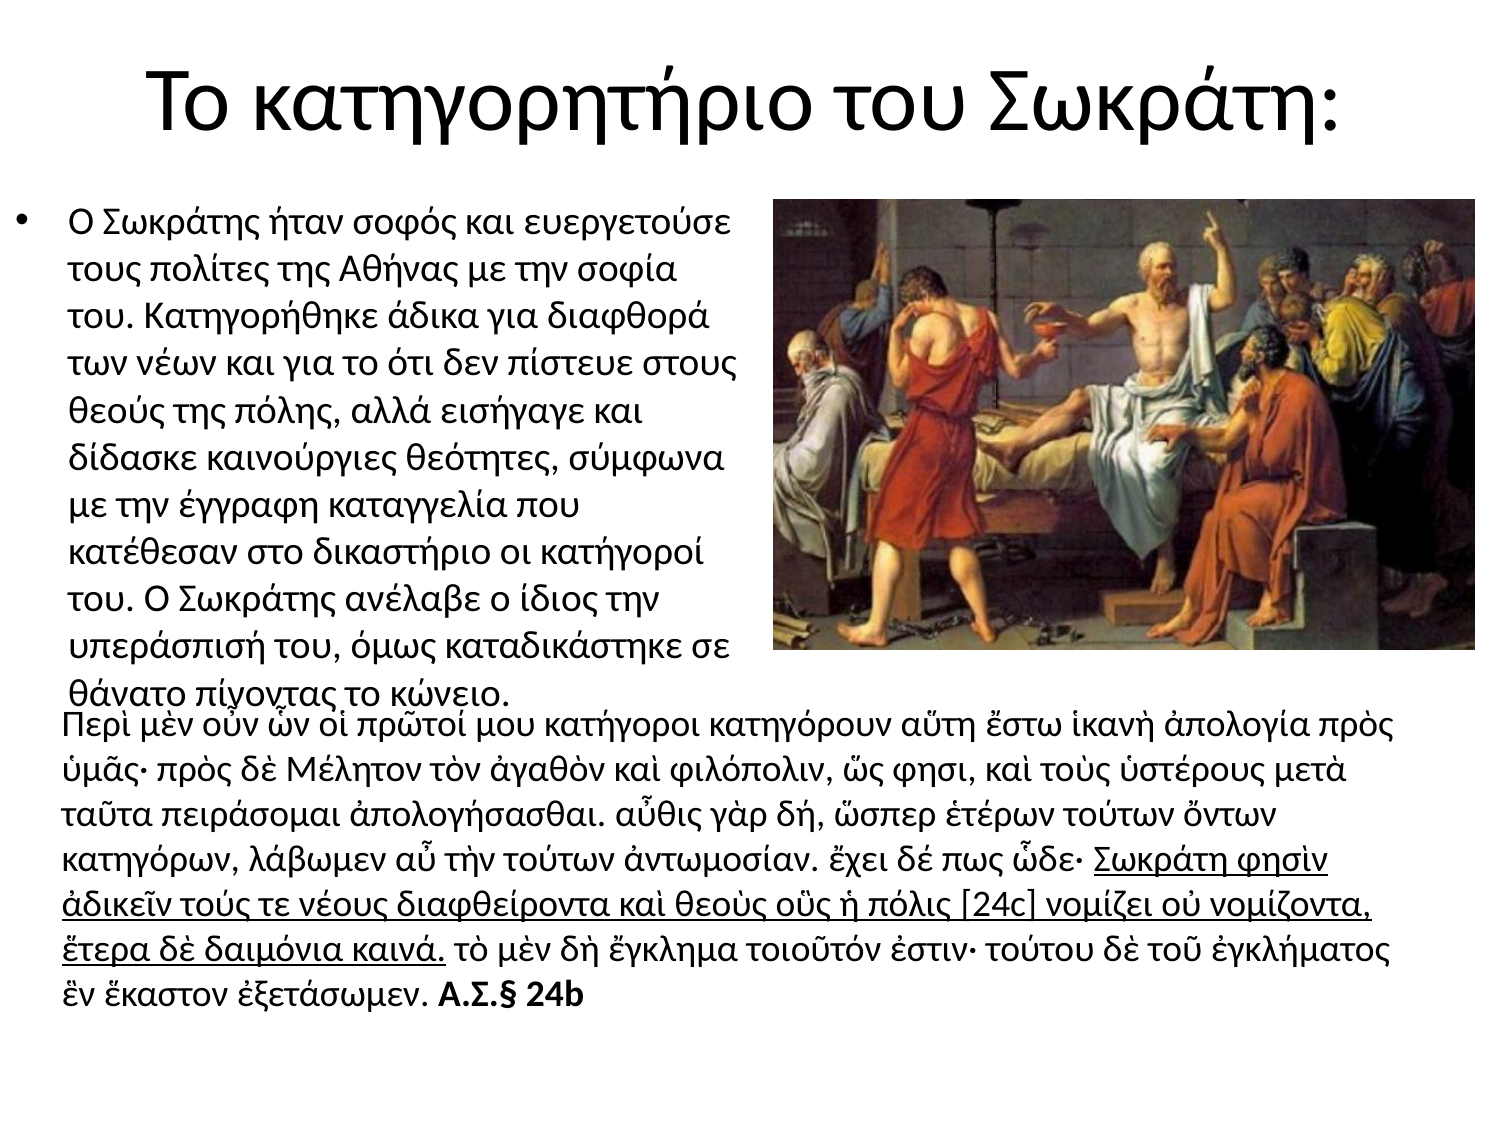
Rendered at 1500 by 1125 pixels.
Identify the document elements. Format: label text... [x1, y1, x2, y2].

picture [773, 198, 1475, 650]
title Το κατηγορητήριο του Σωκράτη: [70, 0, 1421, 188]
list Ο Σωκράτης ήταν σοφός και ευεργετούσε τους πολίτες της Αθήνας με την σοφία του. Κατηγορήθηκε άδικα για διαφθορά των νέων και για το ότι δεν πίστευε στους θεούς της πόλης, αλλά εισήγαγε και δίδασκε καινούργιες θεότητες, σύμφωνα με την έγγραφη καταγγελία που κατέθεσαν στο δικαστήριο οι κατήγοροί του. Ο Σωκράτης ανέλαβε ο ίδιος την υπεράσπισή του, όμως καταδικάστηκε σε θάνατο πίνοντας το κώνειο. [0, 187, 762, 739]
text_box Περὶ μὲν οὖν ὧν οἱ πρῶτοί μου κατήγοροι κατηγόρουν αὕτη ἔστω ἱκανὴ ἀπολογία πρὸς ὑμᾶς· πρὸς δὲ Μέλητον τὸν ἀγαθὸν καὶ φιλόπολιν, ὥς φησι, καὶ τοὺς ὑστέρους μετὰ ταῦτα πειράσομαι ἀπολογήσασθαι. αὖθις γὰρ δή, ὥσπερ ἑτέρων τούτων ὄντων κατηγόρων, λάβωμεν αὖ τὴν τούτων ἀντωμοσίαν. ἔχει δέ πως ὧδε· Σωκράτη φησὶν ἀδικεῖν τούς τε νέους διαφθείροντα καὶ θεοὺς οὓς ἡ πόλις [24c] νομίζει οὐ νομίζοντα, ἕτερα δὲ δαιμόνια καινά. τὸ μὲν δὴ ἔγκλημα τοιοῦτόν ἐστιν· τούτου δὲ τοῦ ἐγκλήματος ἓν ἕκαστον ἐξετάσωμεν. Α.Σ.§ 24b [46, 691, 1430, 1067]
